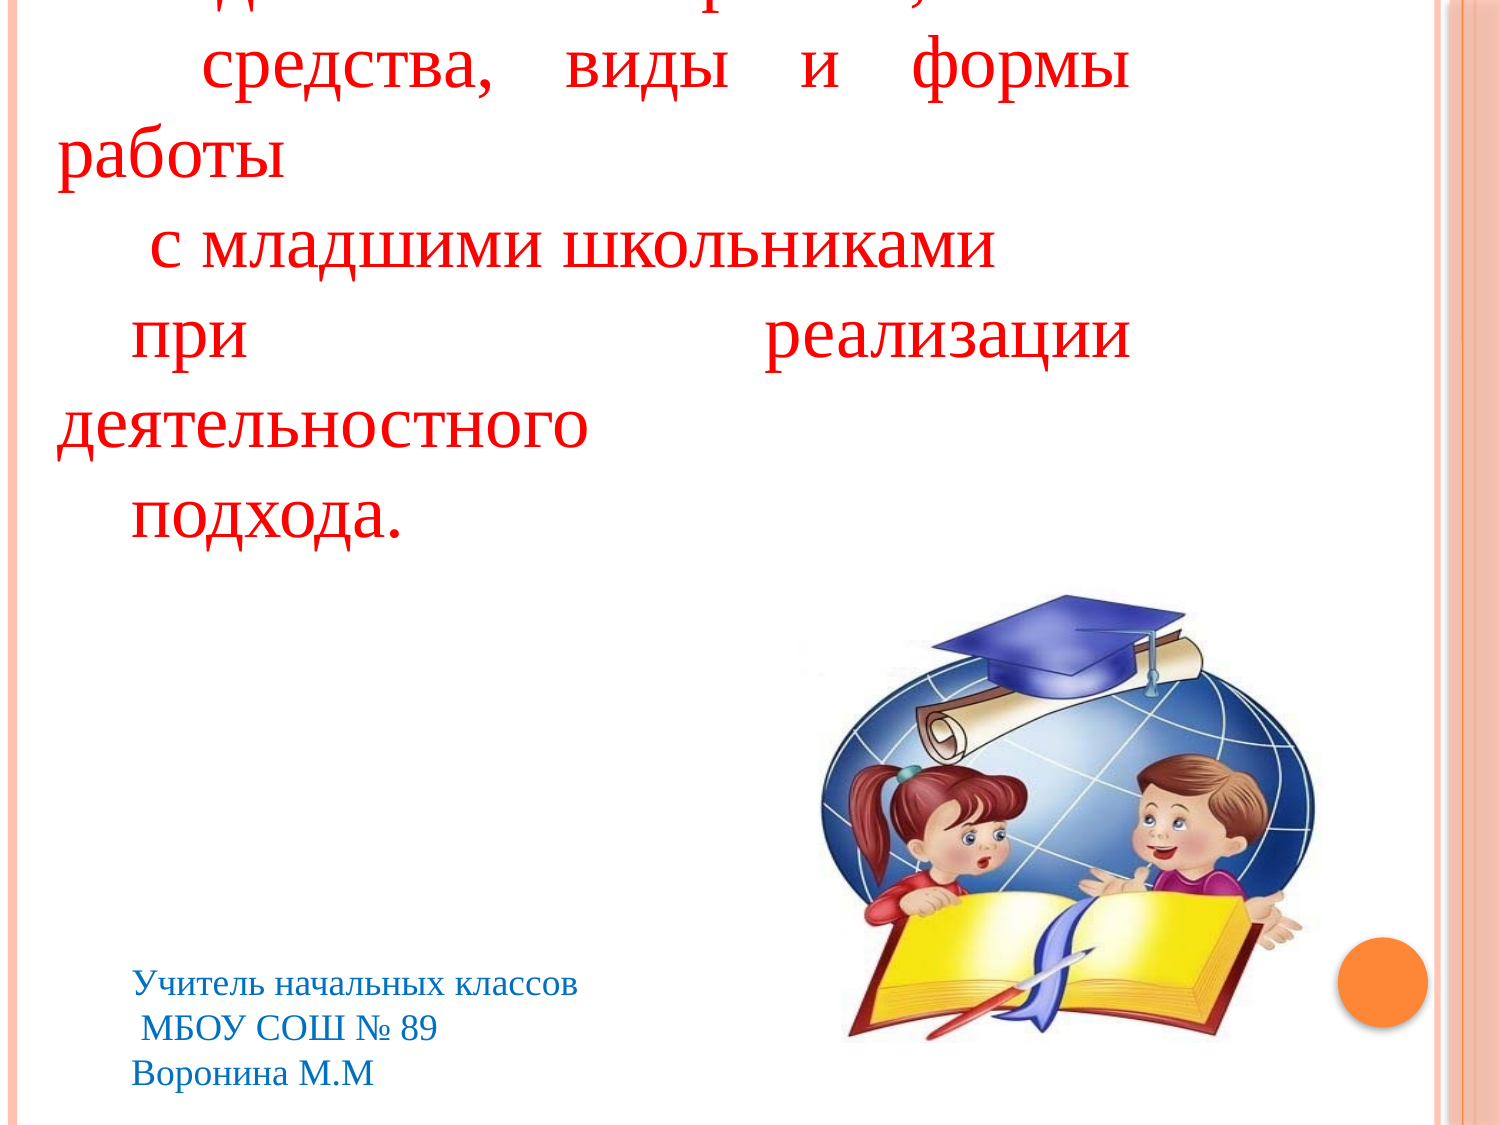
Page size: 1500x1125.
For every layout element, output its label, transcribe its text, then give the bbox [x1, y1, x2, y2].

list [796, 585, 1325, 1044]
text_box Педагогические приемы, средства, виды и формы работы с младшими школьниками при реализации деятельностного подхода. Учитель начальных классов МБОУ СОШ № 89 Воронина М.М [42, 4, 1148, 1010]
